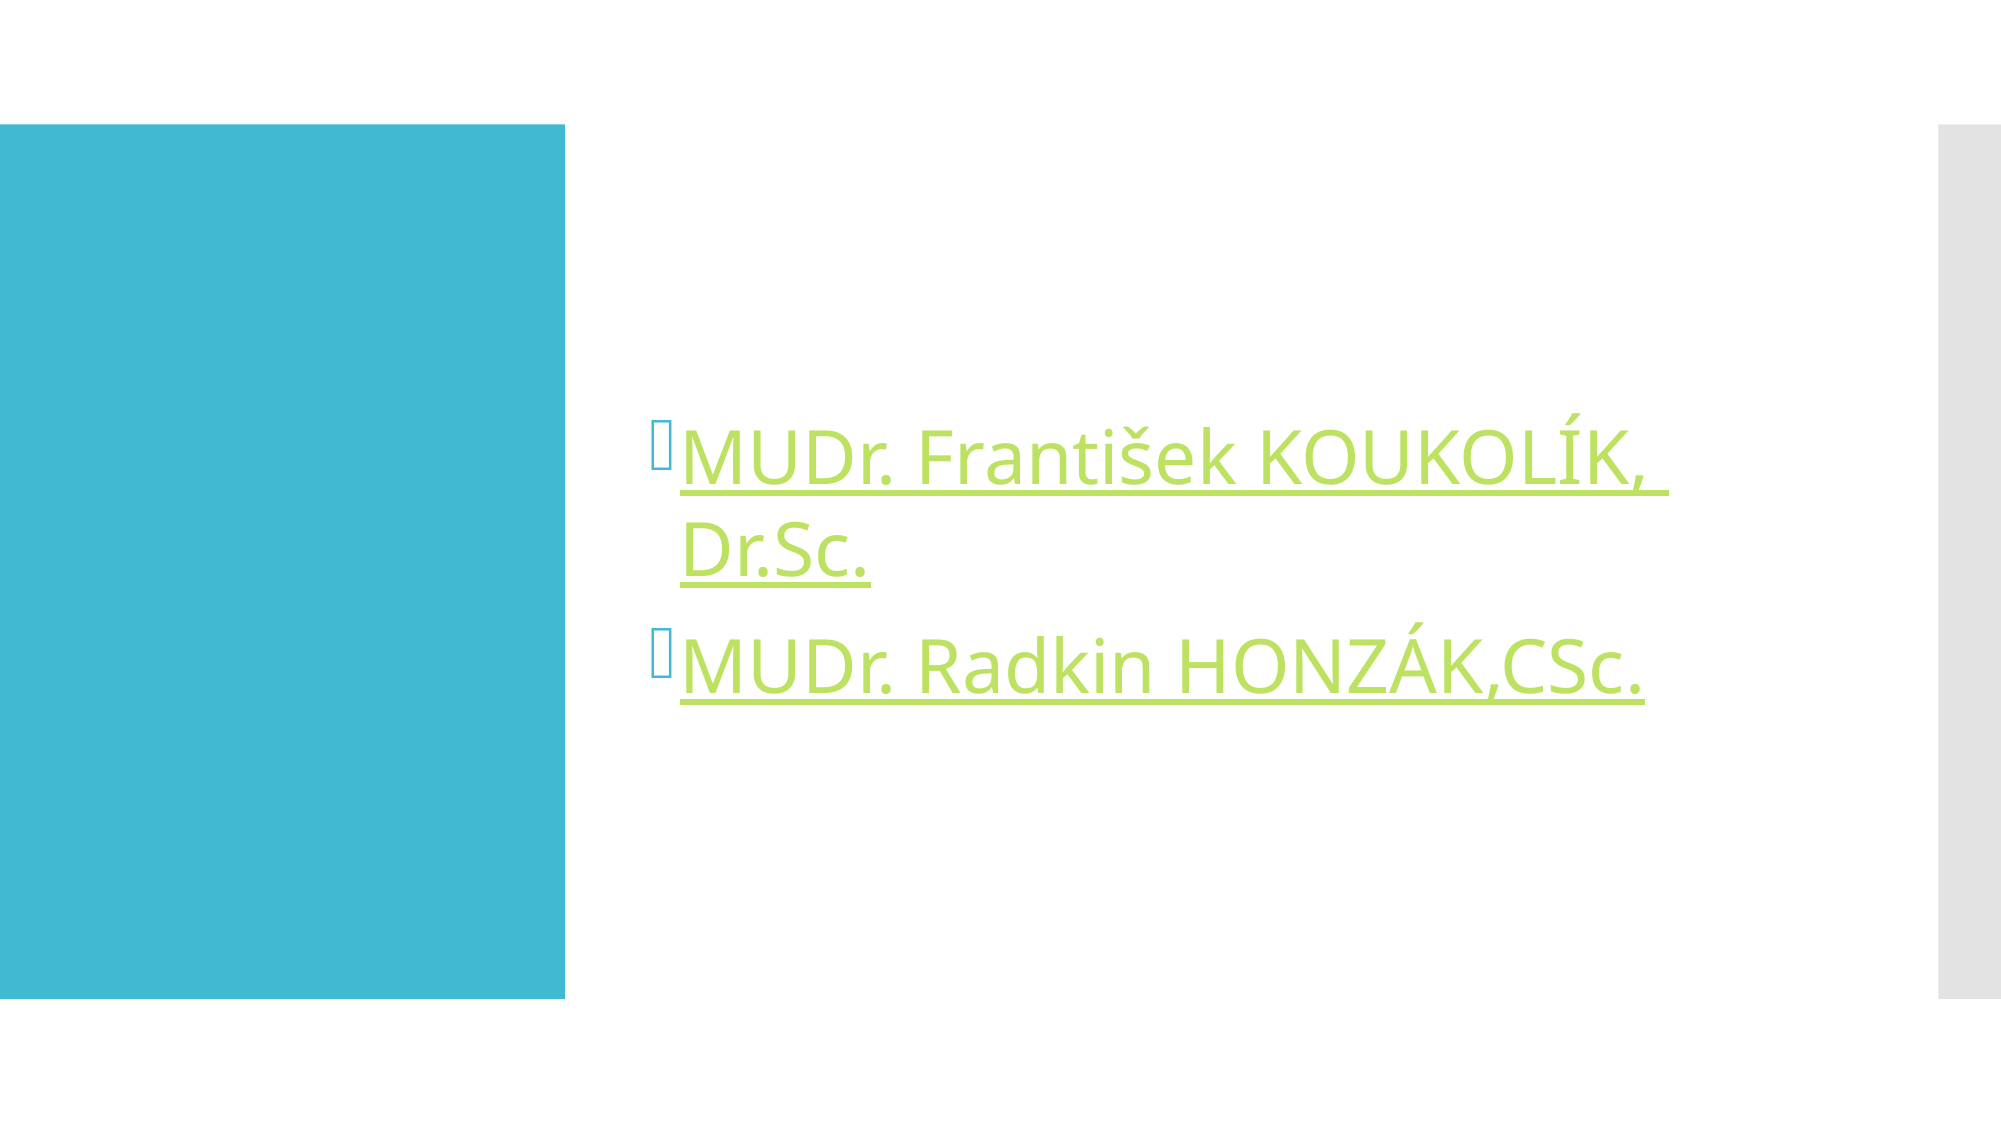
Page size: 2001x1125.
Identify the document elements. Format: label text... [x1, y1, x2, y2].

list MUDr. František KOUKOLÍK, Dr.Sc. MUDr. Radkin HONZÁK,CSc. [634, 141, 1835, 982]
